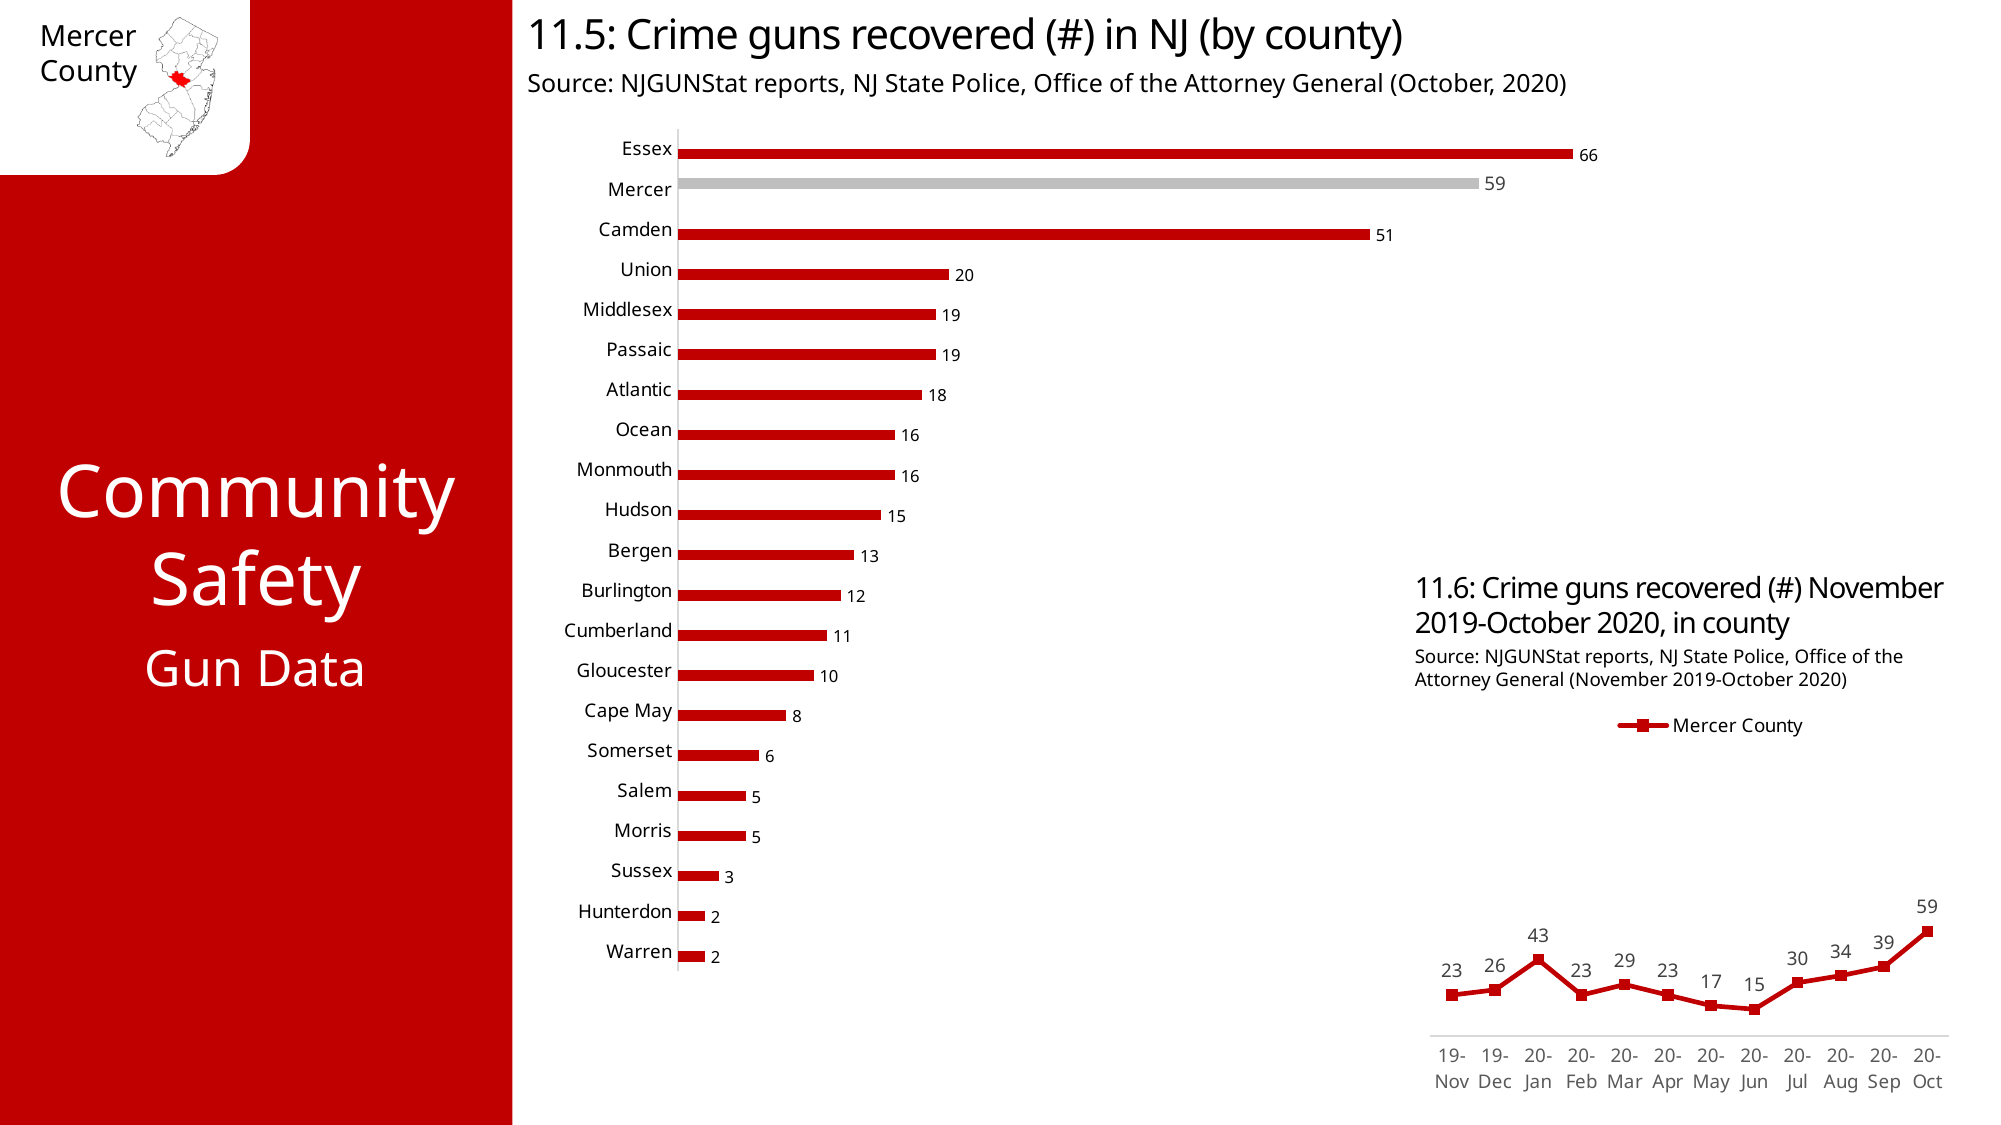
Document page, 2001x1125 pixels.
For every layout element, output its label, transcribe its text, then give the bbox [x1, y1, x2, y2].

text_box Gun Data [0, 629, 512, 704]
text_box Source: NJGUNStat reports, NJ State Police, Office of the Attorney General (October, 2020) [512, 60, 1891, 105]
text_box Source: NJGUNStat reports, NJ State Police, Office of the Attorney General (November 2019-October 2020) [1654, 637, 1988, 698]
text_box Community Safety [0, 437, 513, 628]
text_box 11.5: Crime guns recovered (#) in NJ (by county) [512, 0, 1992, 65]
text_box 11.6: Crime guns recovered (#) November 2019-October 2020, in county [1654, 562, 1988, 637]
chart [541, 110, 1976, 1108]
picture [137, 17, 218, 157]
